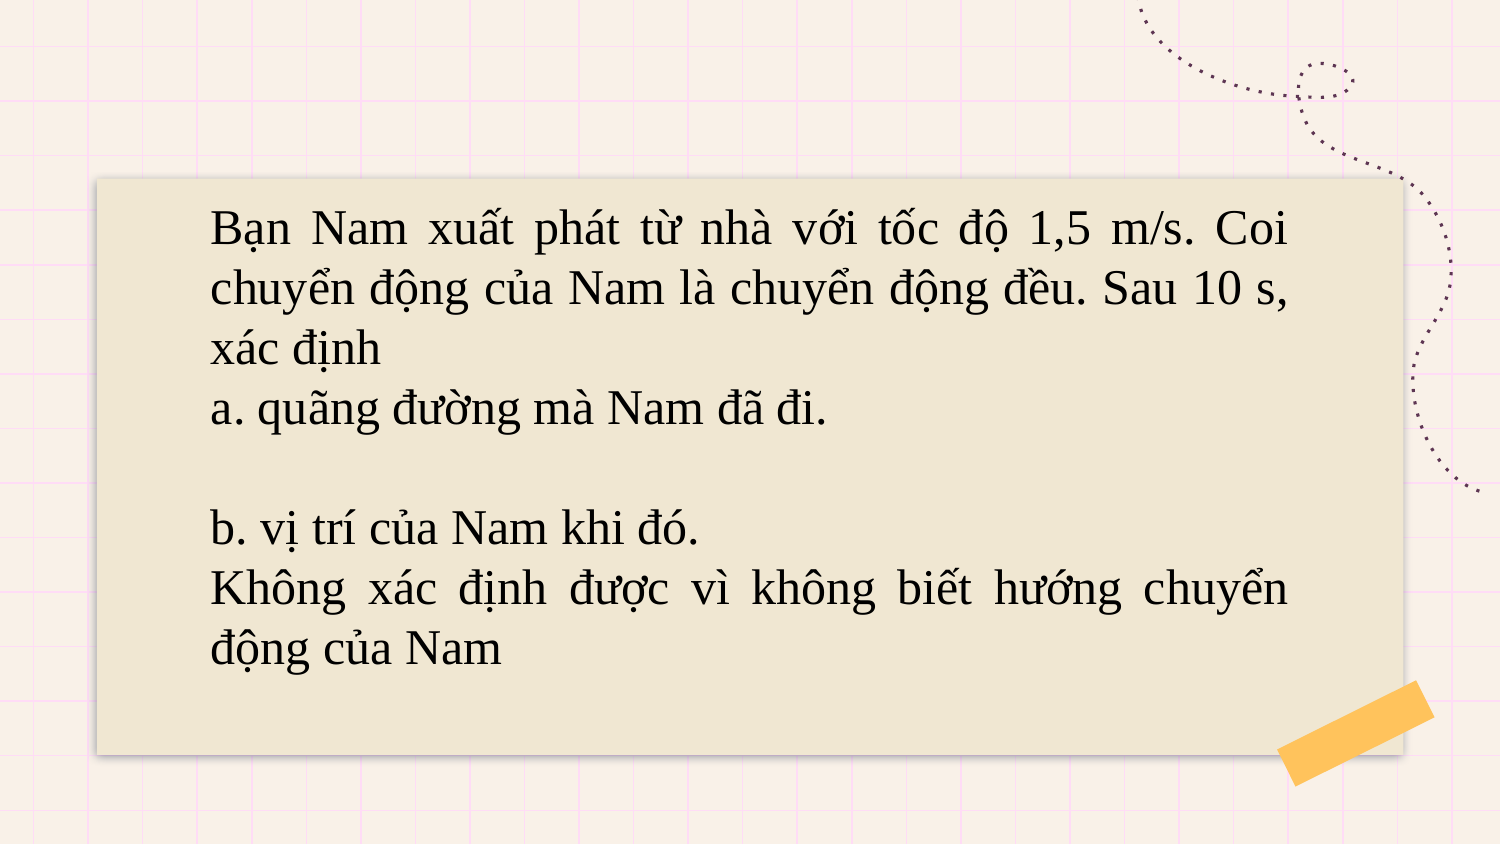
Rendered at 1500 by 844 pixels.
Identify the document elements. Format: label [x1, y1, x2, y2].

text_box [1138, 0, 1484, 493]
